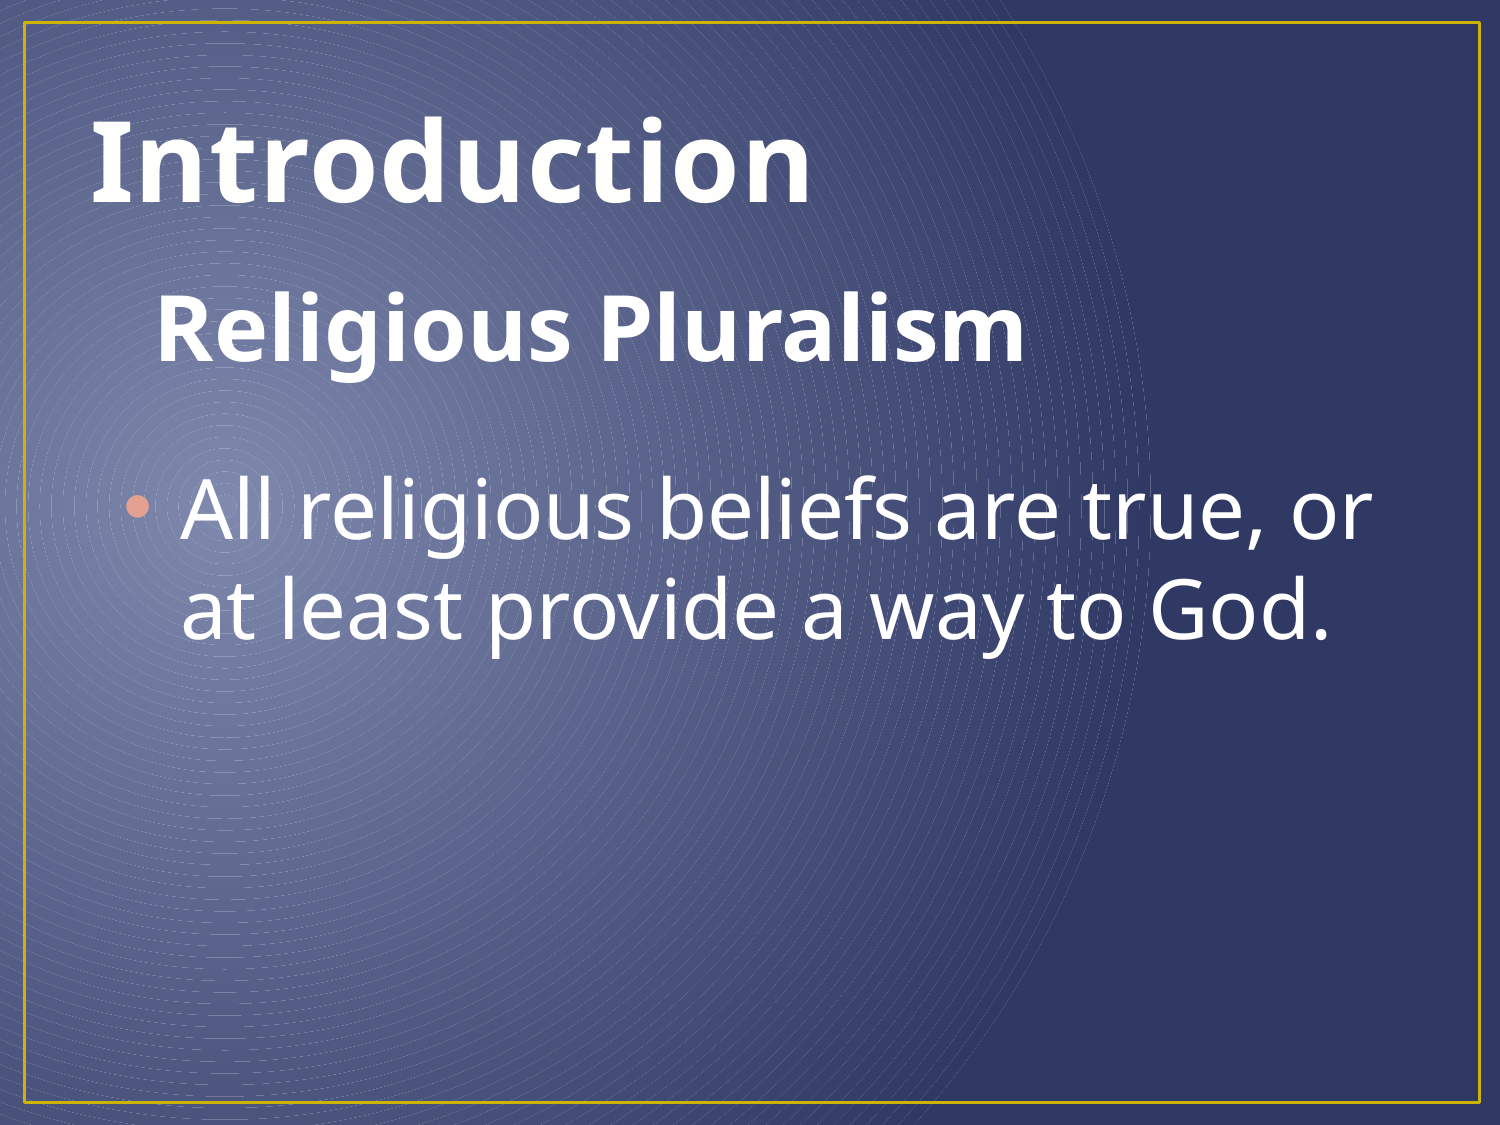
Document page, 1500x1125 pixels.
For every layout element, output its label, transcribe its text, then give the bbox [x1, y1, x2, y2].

list Religious Pluralism All religious beliefs are true, or at least provide a way to God. [75, 262, 1463, 1088]
title Introduction [75, 45, 1425, 233]
